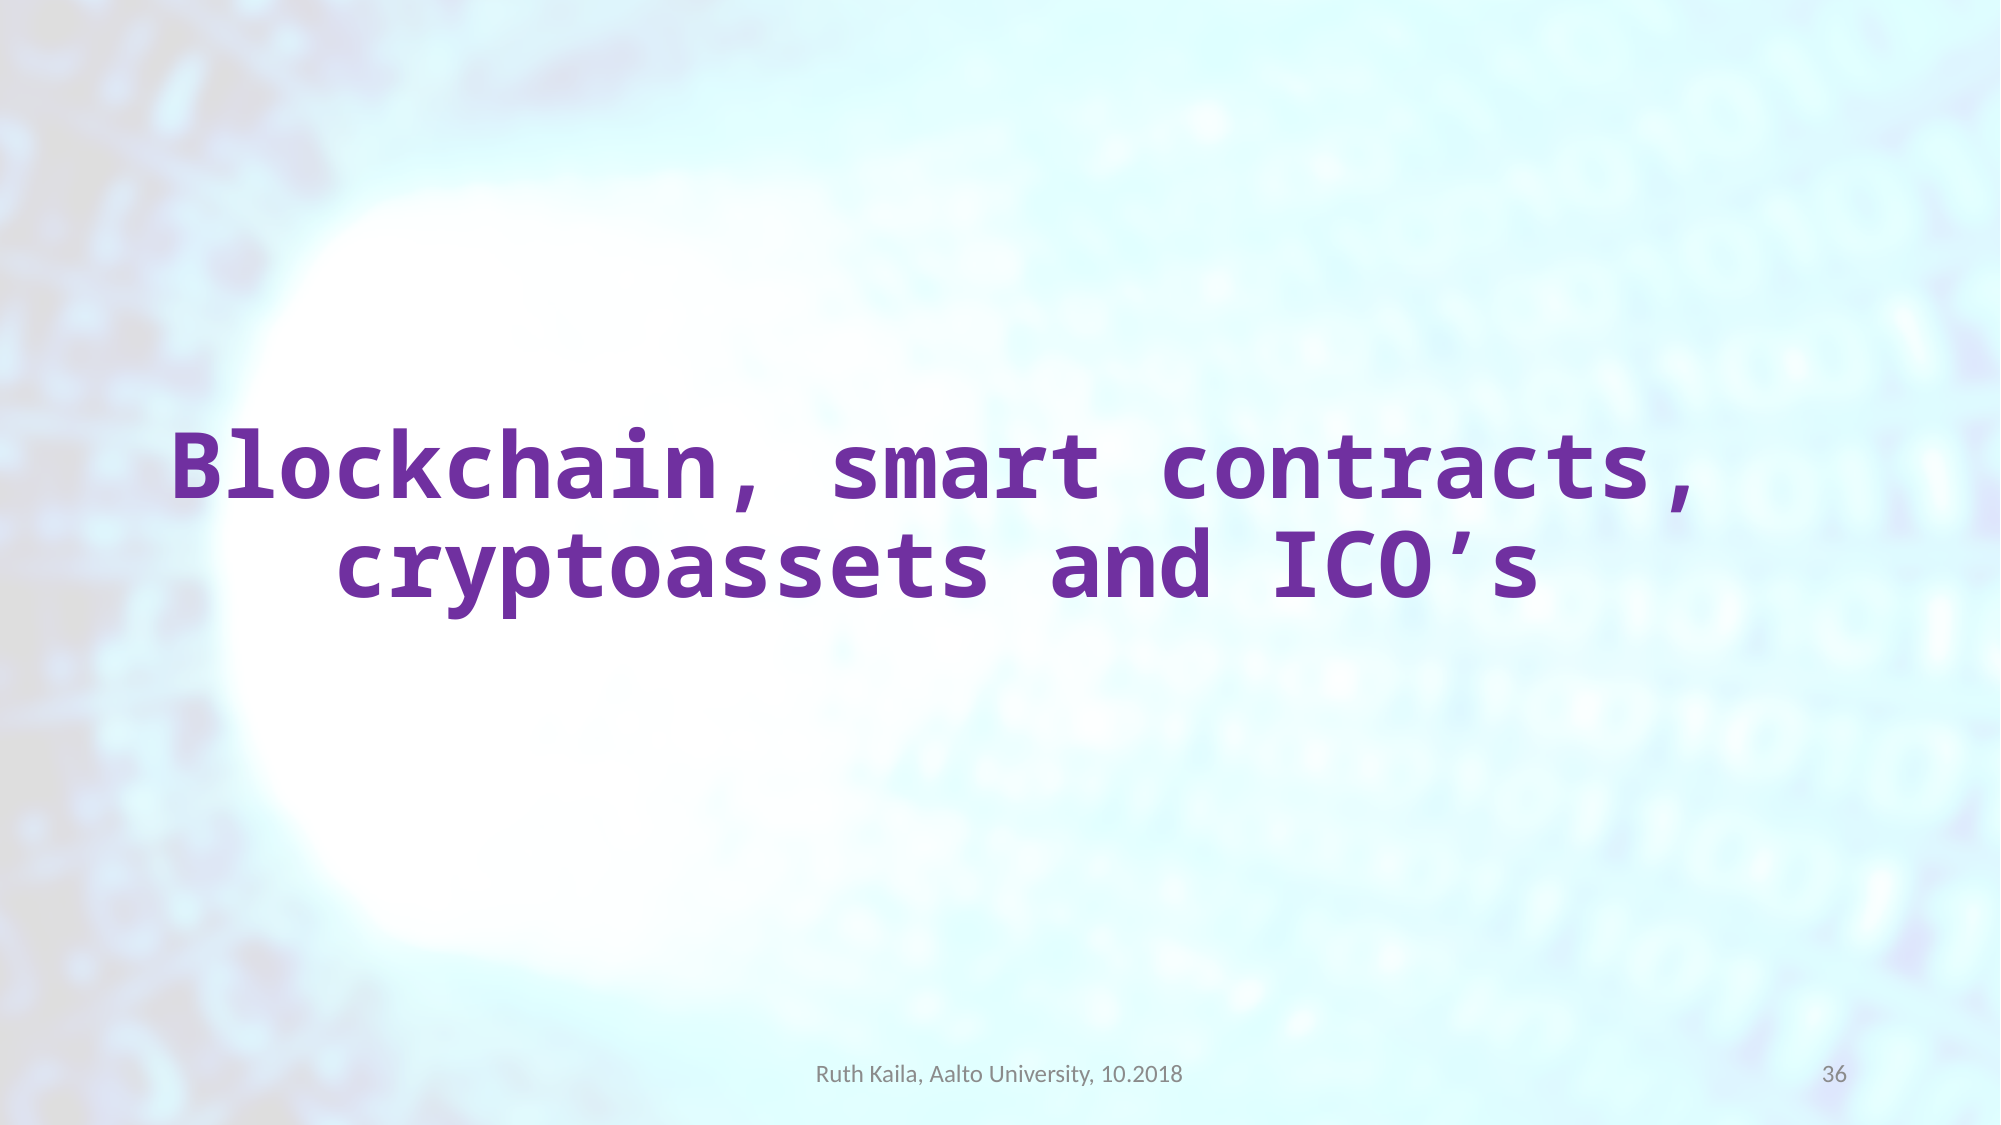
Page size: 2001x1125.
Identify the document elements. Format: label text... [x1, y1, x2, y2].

slide_number 35 [1412, 1042, 1863, 1103]
footer Ruth Kaila, Aalto University, 10.2018 [662, 1042, 1338, 1103]
title Blockchain, smart contracts, cryptoassets and ICO’s [115, 233, 1762, 626]
